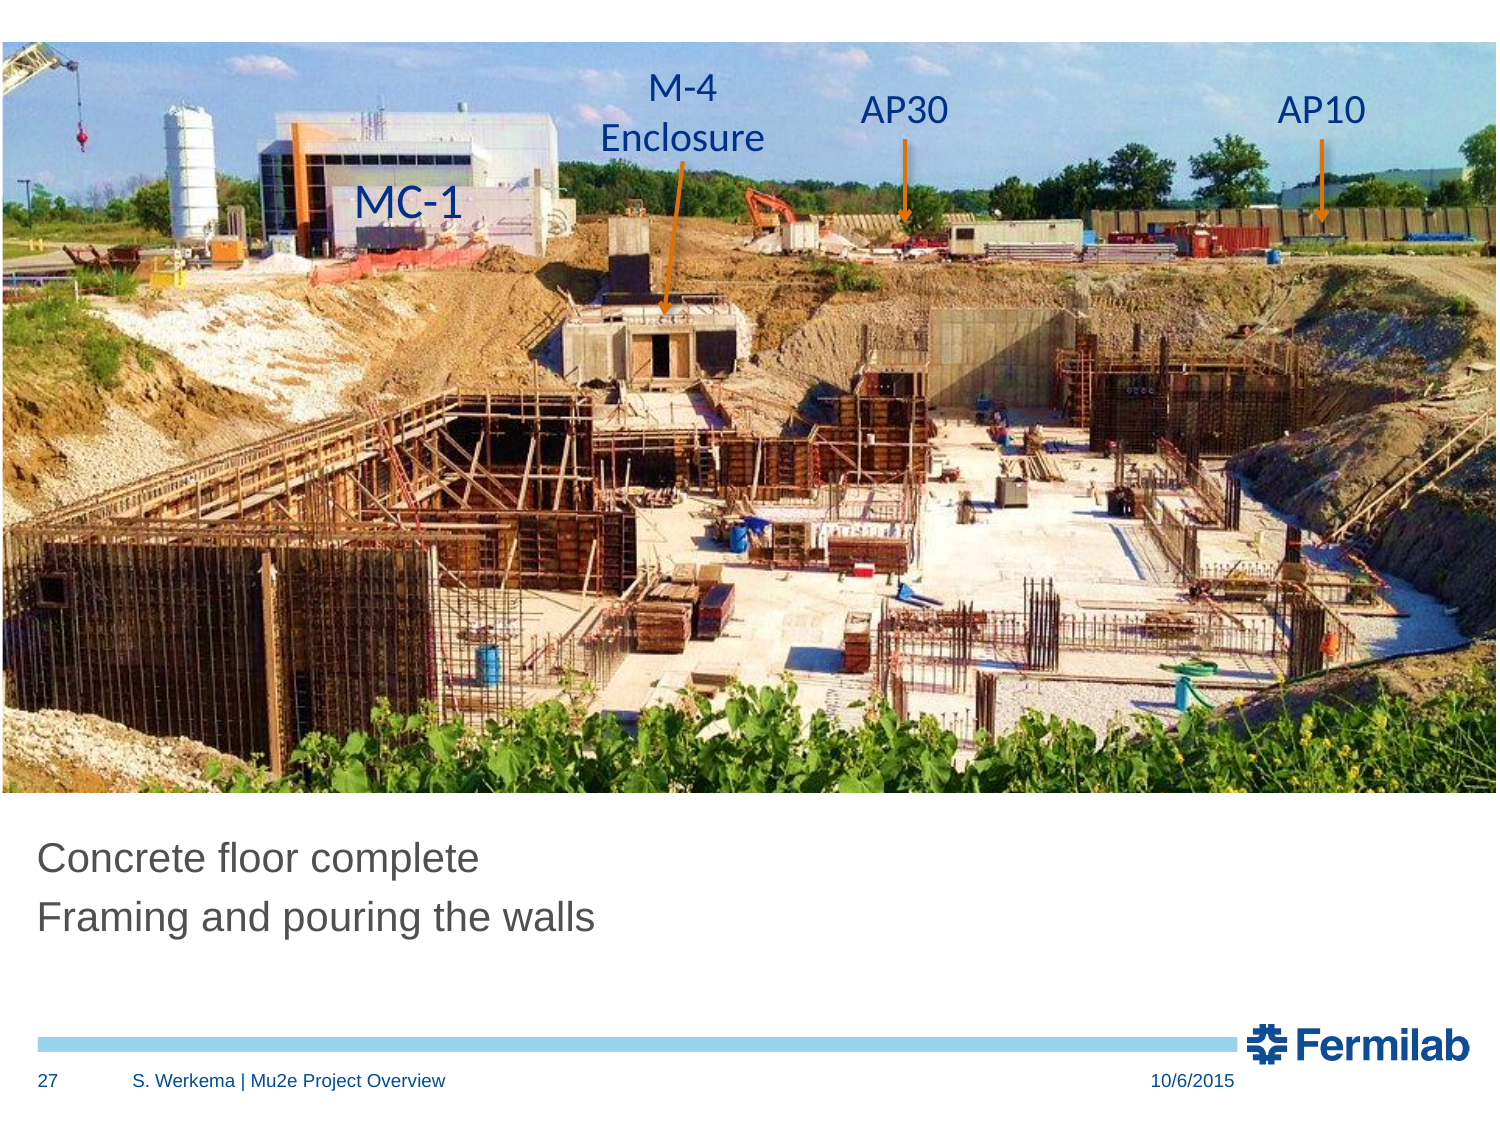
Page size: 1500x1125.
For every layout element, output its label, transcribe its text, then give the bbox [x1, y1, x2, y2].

footer S. Werkema | Mu2e Project Overview [132, 1068, 1014, 1109]
slide_number 27 [37, 1068, 111, 1109]
list Concrete floor complete Framing and pouring the walls [36, 831, 1464, 990]
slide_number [1058, 1068, 1235, 1109]
picture [0, 0, 1500, 1125]
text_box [663, 160, 684, 316]
